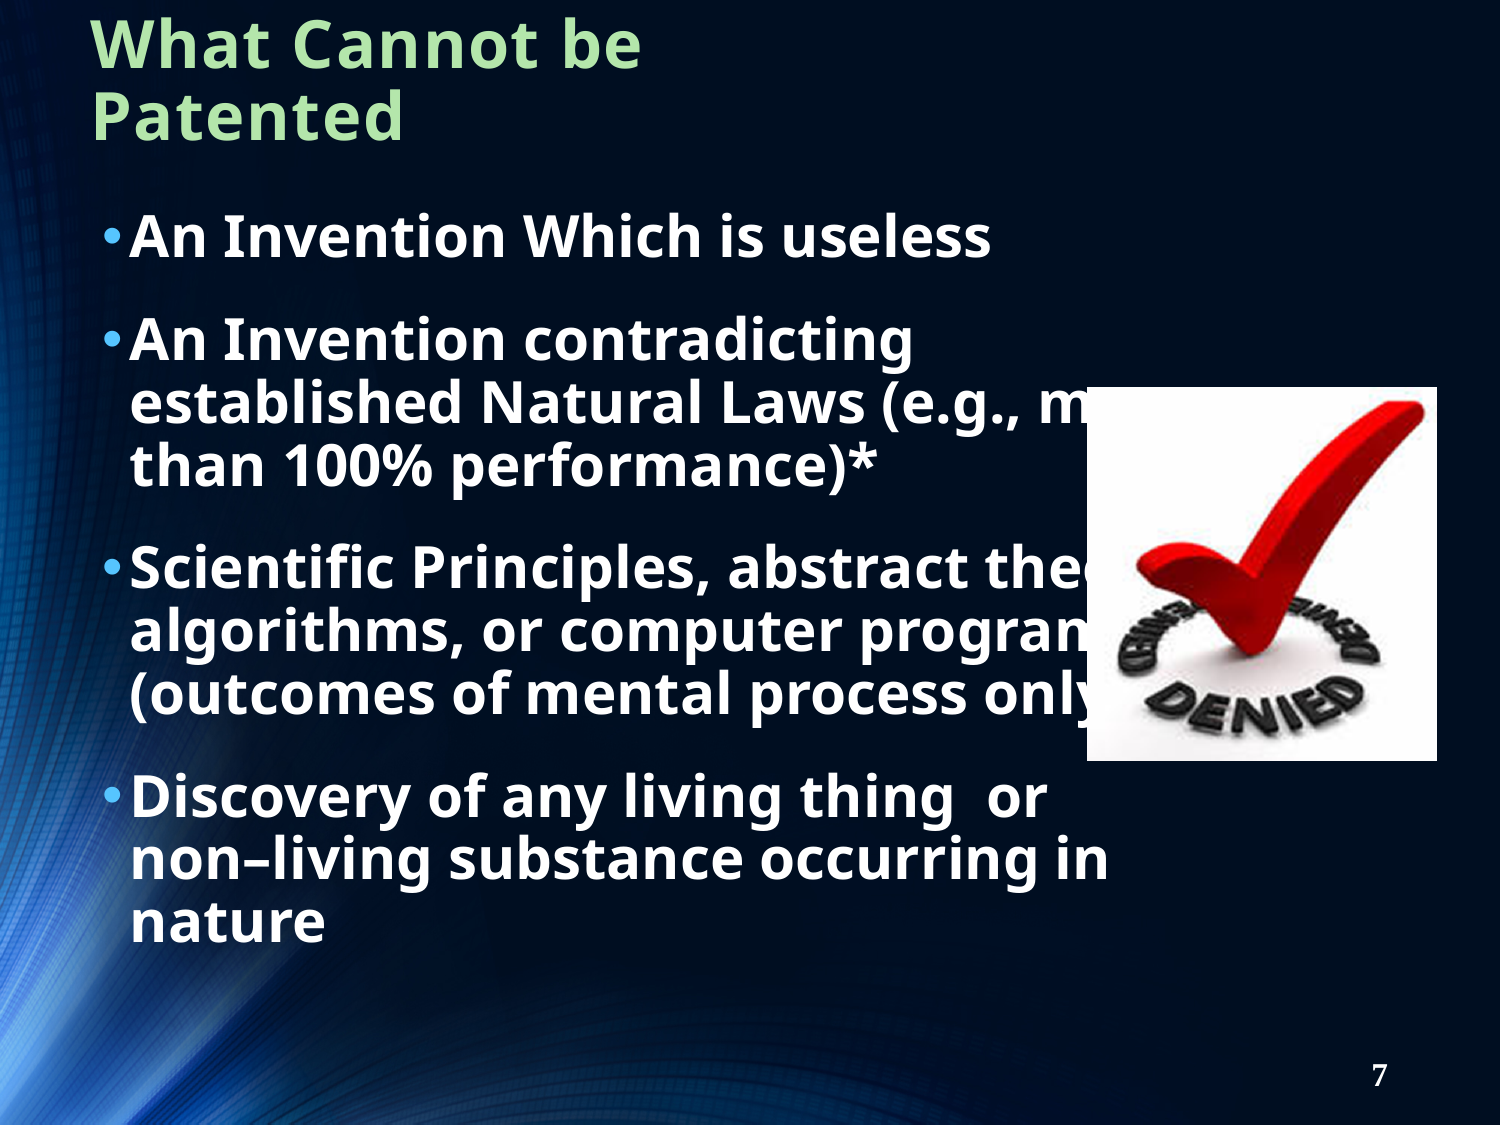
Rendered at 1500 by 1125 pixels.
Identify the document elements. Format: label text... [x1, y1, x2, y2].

title What Cannot be Patented [75, 24, 926, 163]
list An Invention Which is useless An Invention contradicting established Natural Laws (e.g., more than 100% performance)* Scientific Principles, abstract theory, algorithms, or computer programs (outcomes of mental process only) Discovery of any living thing or non–living substance occurring in nature [87, 200, 1213, 1000]
picture [0, 0, 1500, 1125]
slide_number 7 [1299, 1050, 1404, 1096]
